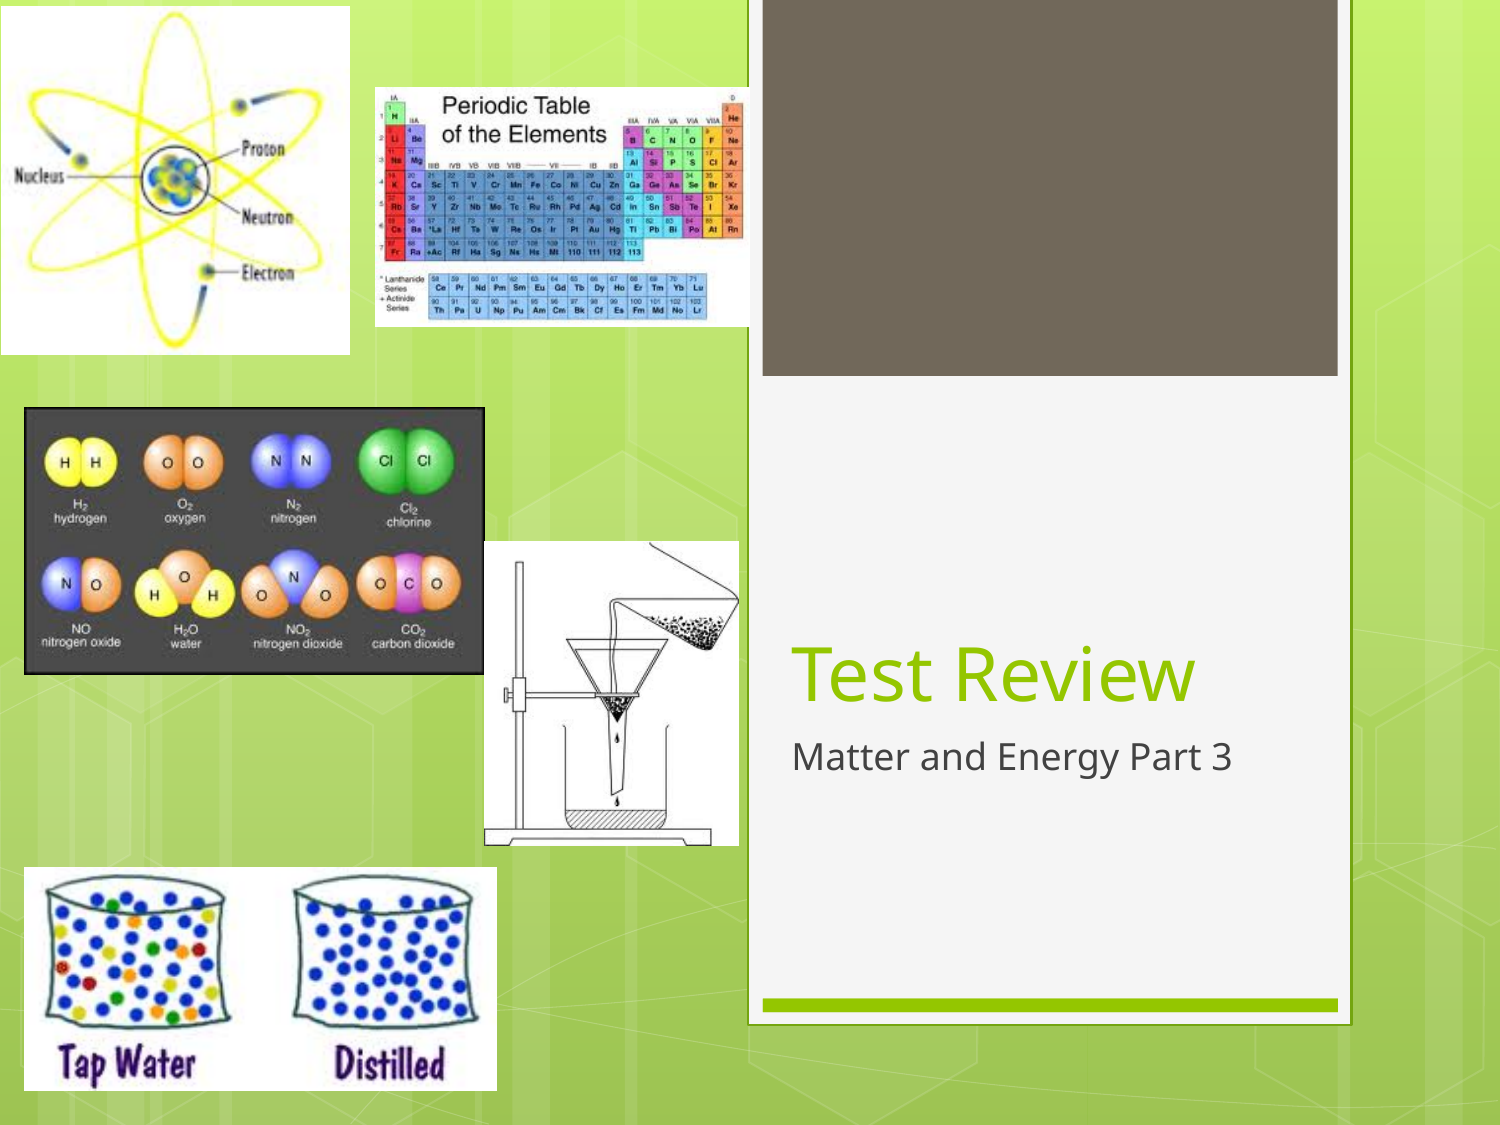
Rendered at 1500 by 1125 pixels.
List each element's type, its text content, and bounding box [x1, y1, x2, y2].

picture [374, 87, 751, 327]
subtitle Matter and Energy Part 3 [776, 725, 1320, 933]
picture [1, 5, 350, 355]
title Test Review [776, 444, 1320, 724]
picture [24, 866, 497, 1092]
picture [24, 407, 739, 847]
